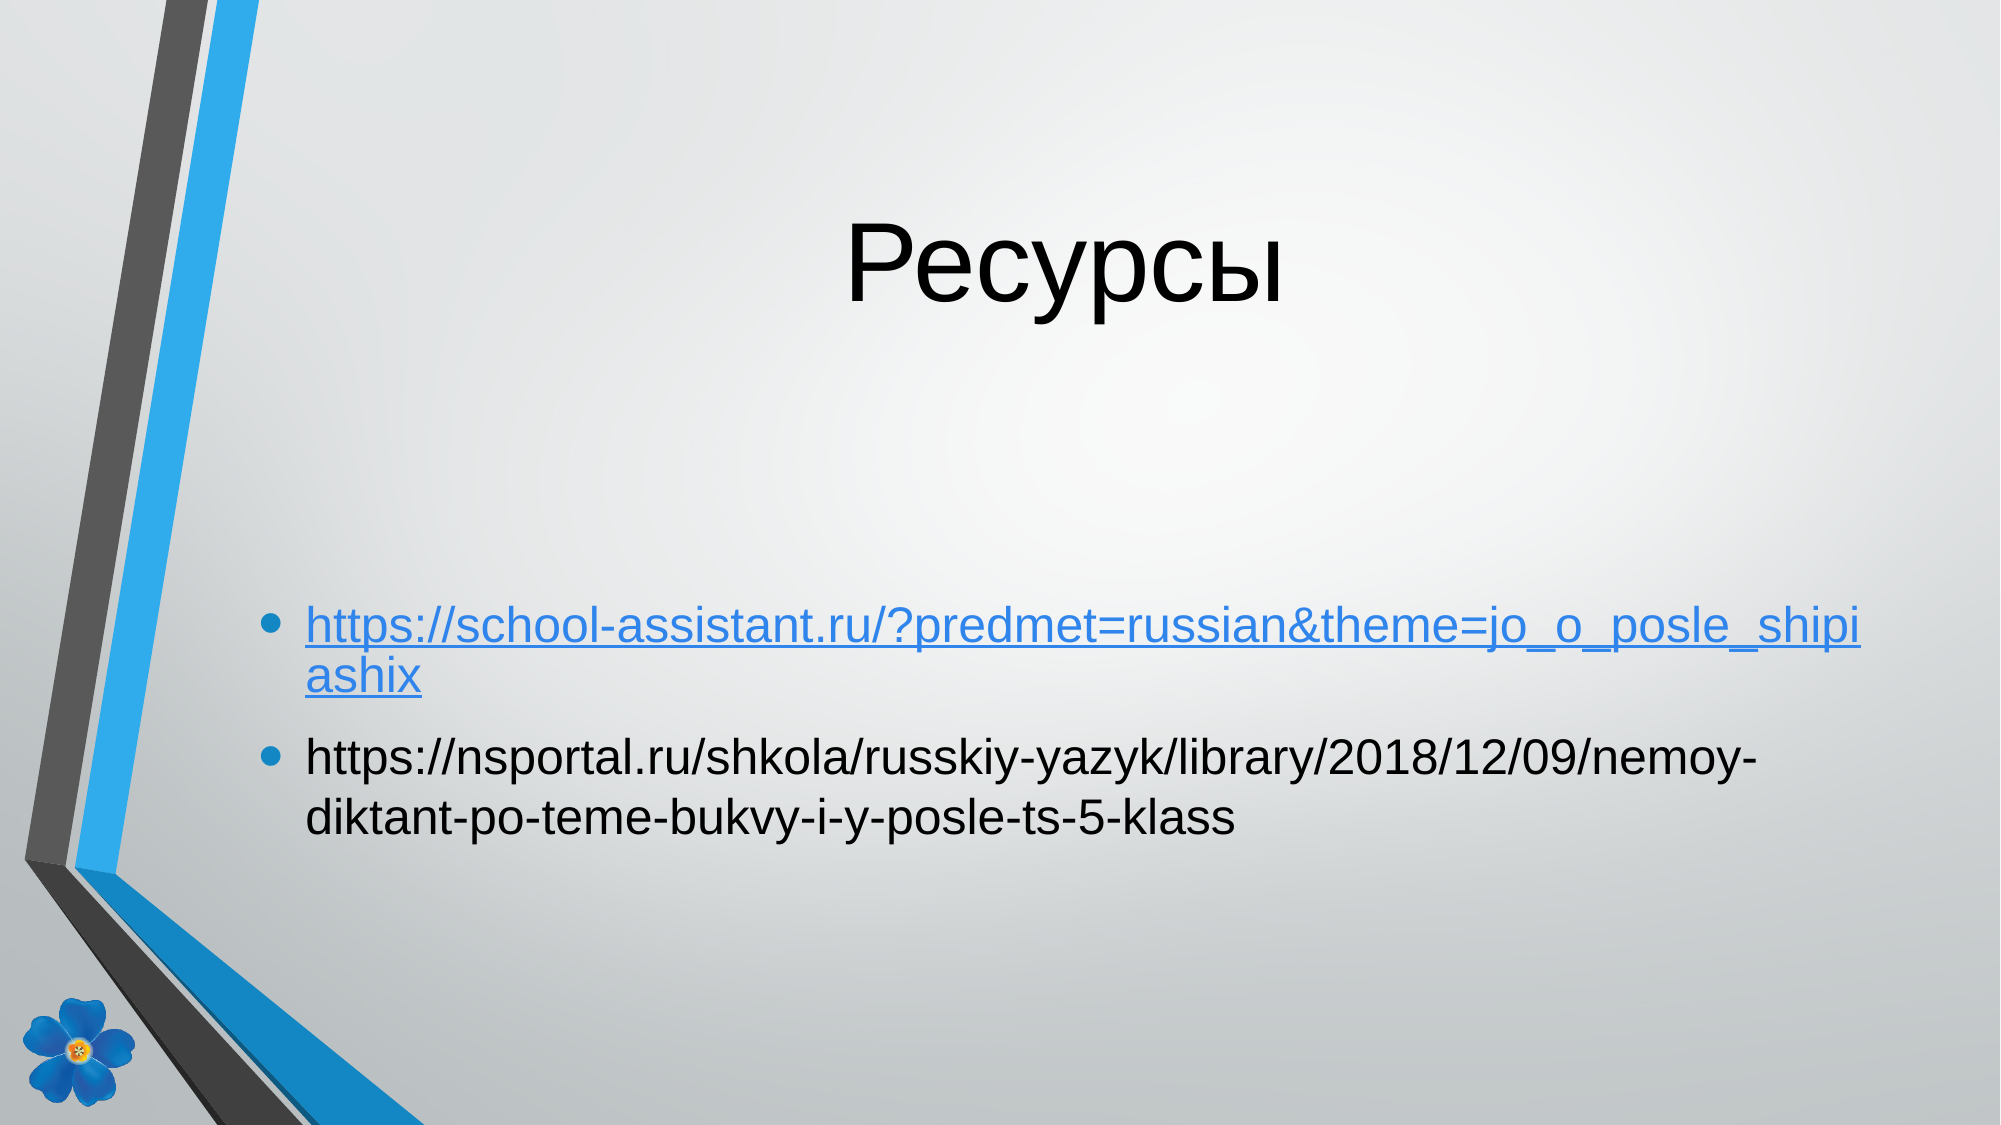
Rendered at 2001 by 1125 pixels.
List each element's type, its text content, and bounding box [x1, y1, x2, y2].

title Ресурсы [243, 112, 1887, 400]
list https://school-assistant.ru/?predmet=russian&theme=jo_o_posle_shipiashix https://nsportal.ru/shkola/russkiy-yazyk/library/2018/12/09/nemoy-diktant-po-teme-bukvy-i-y-posle-ts-5-klass [243, 437, 1887, 950]
picture [22, 994, 139, 1112]
